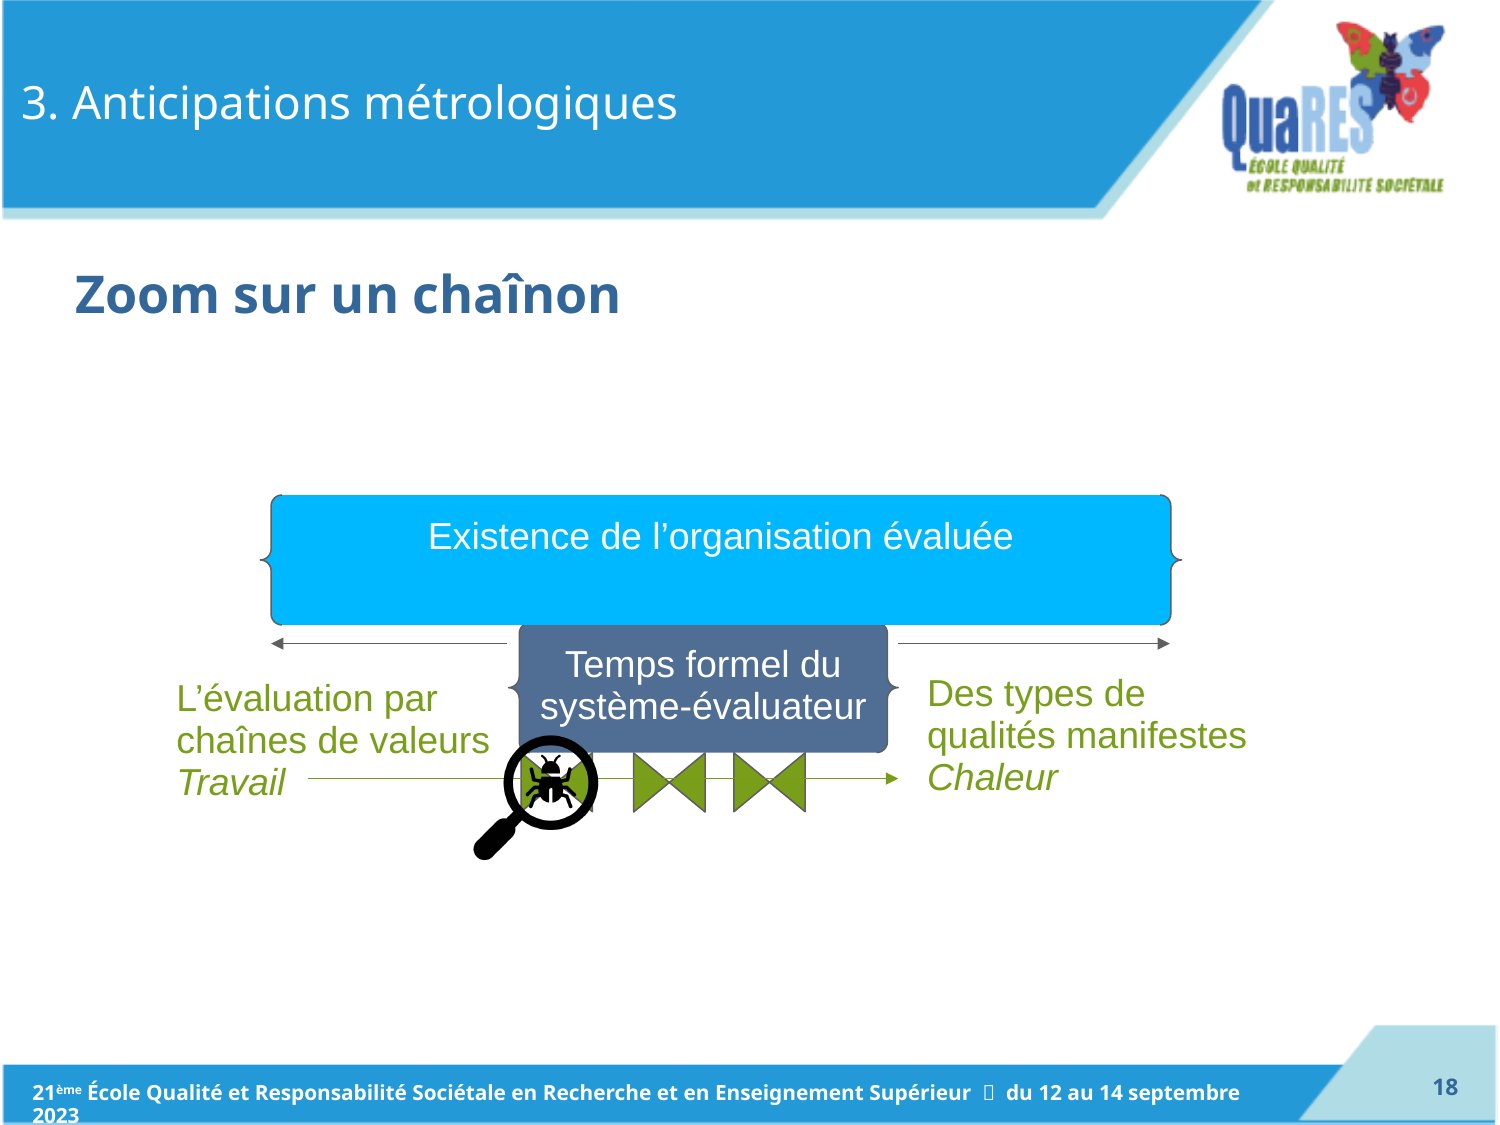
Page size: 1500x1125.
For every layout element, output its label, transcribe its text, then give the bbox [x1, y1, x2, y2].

picture [2, 0, 1498, 1125]
title 3. Anticipations métrologiques [21, 7, 772, 201]
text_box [159, 494, 1265, 875]
slide_number 17 [1335, 1072, 1459, 1118]
list Zoom sur un chaînon [75, 263, 1425, 1006]
